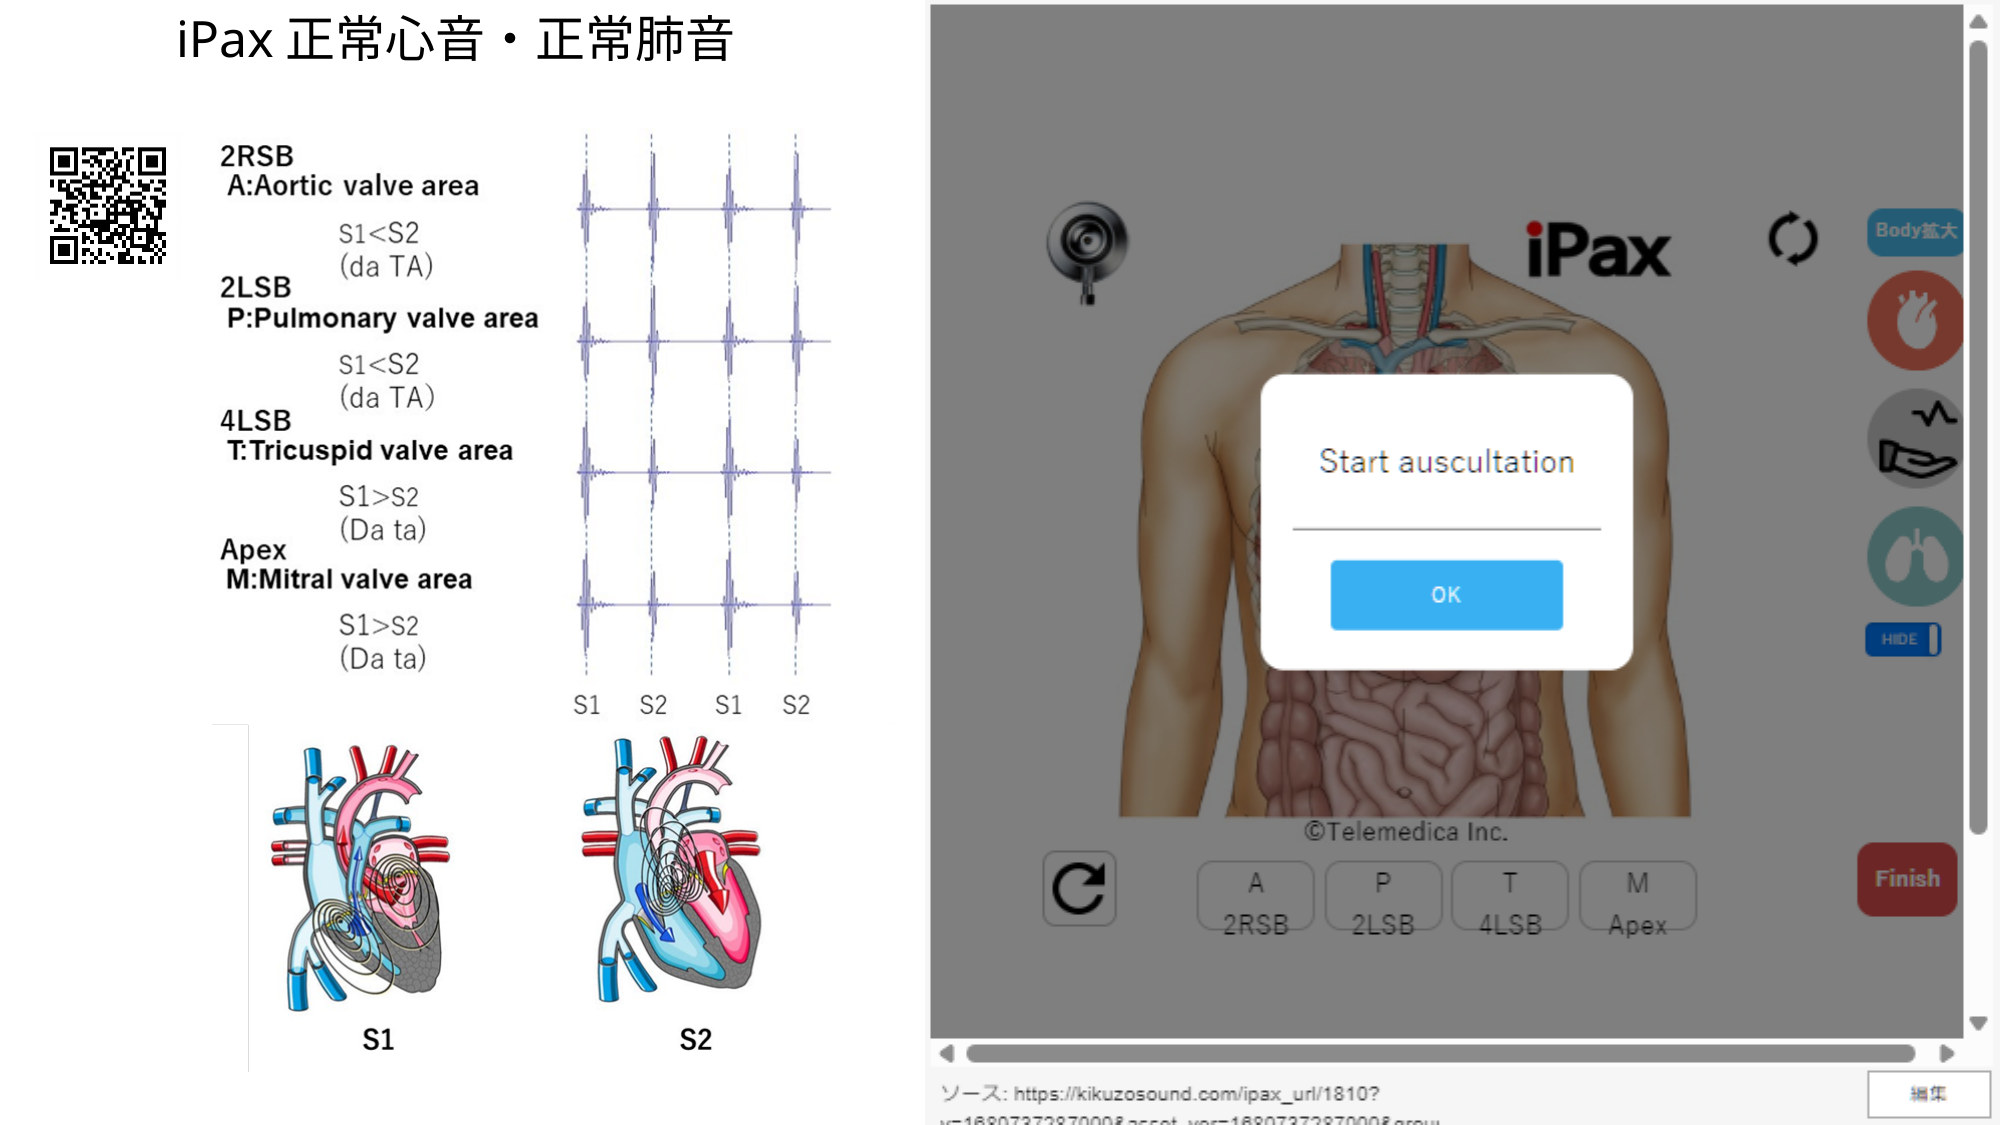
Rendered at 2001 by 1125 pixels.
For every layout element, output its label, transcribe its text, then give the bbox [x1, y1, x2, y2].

picture [925, 0, 2000, 1125]
picture [34, 131, 182, 280]
picture [212, 122, 896, 1072]
text_box iPax正常心音・正常肺音 [0, 0, 912, 75]
